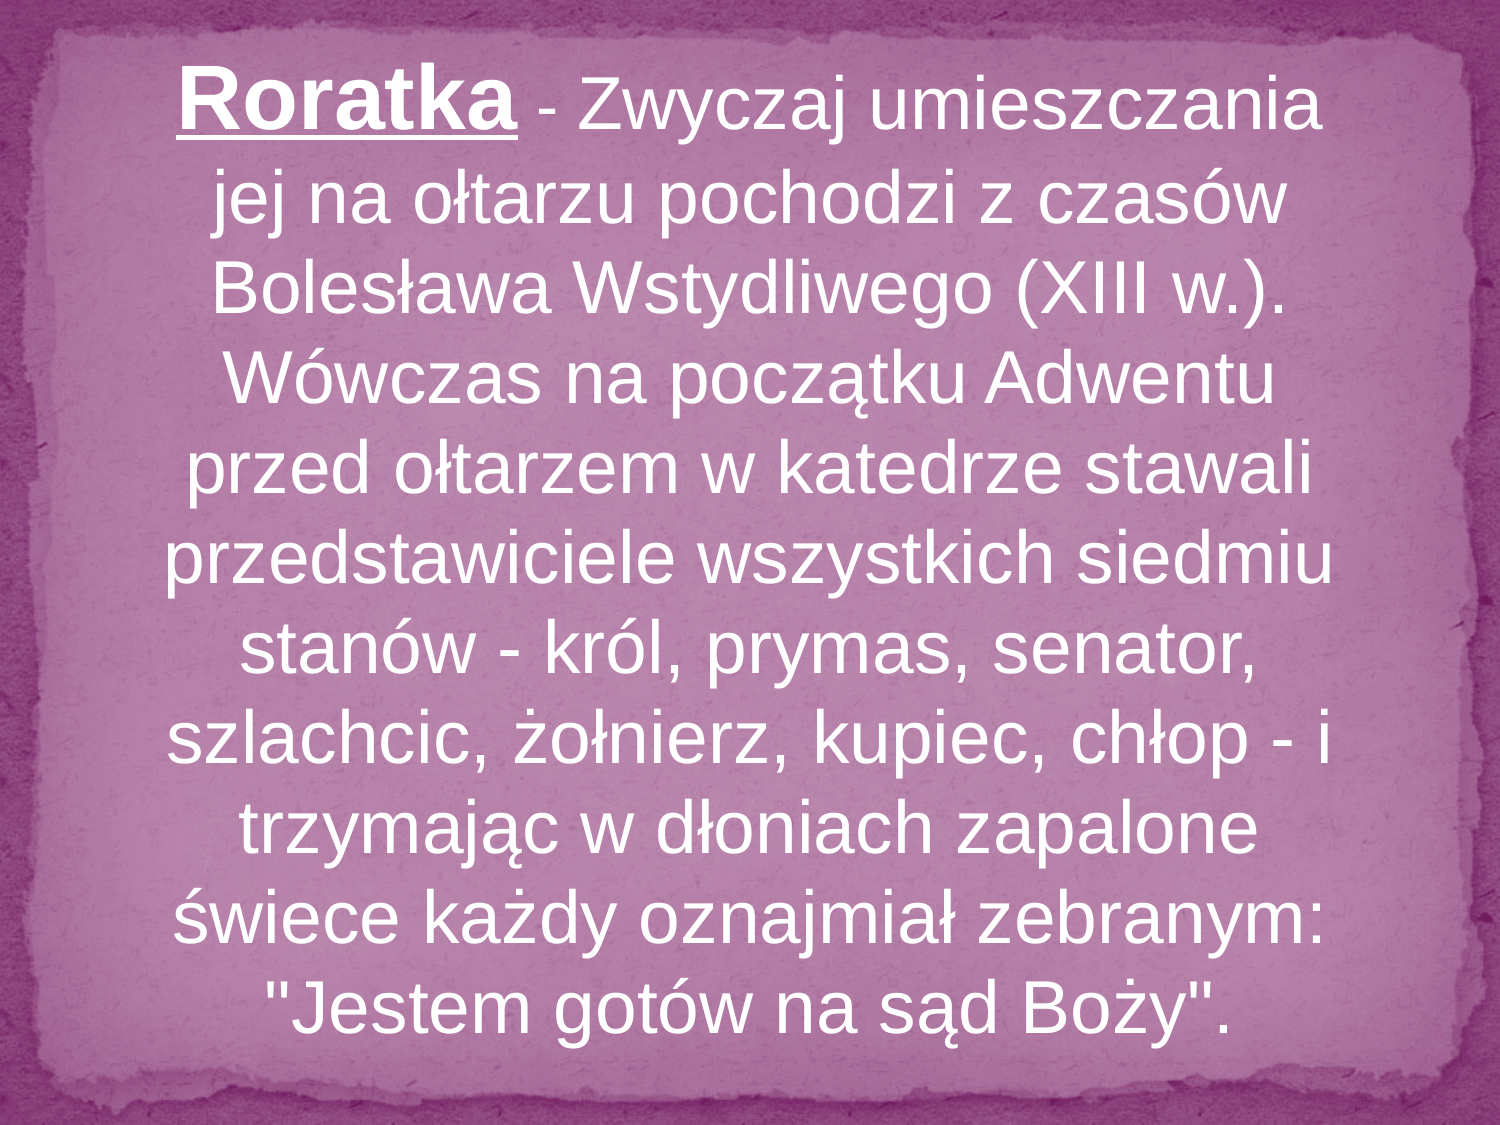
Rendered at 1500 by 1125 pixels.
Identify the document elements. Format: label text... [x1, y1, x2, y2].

text_box Roratka - Zwyczaj umieszczania jej na ołtarzu pochodzi z czasów Bolesława Wstydliwego (XIII w.). Wówczas na początku Adwentu przed ołtarzem w katedrze stawali przedstawiciele wszystkich siedmiu stanów - król, prymas, senator, szlachcic, żołnierz, kupiec, chłop - i trzymając w dłoniach zapalone świece każdy oznajmiał zebranym: "Jestem gotów na sąd Boży". [135, 30, 1365, 1056]
